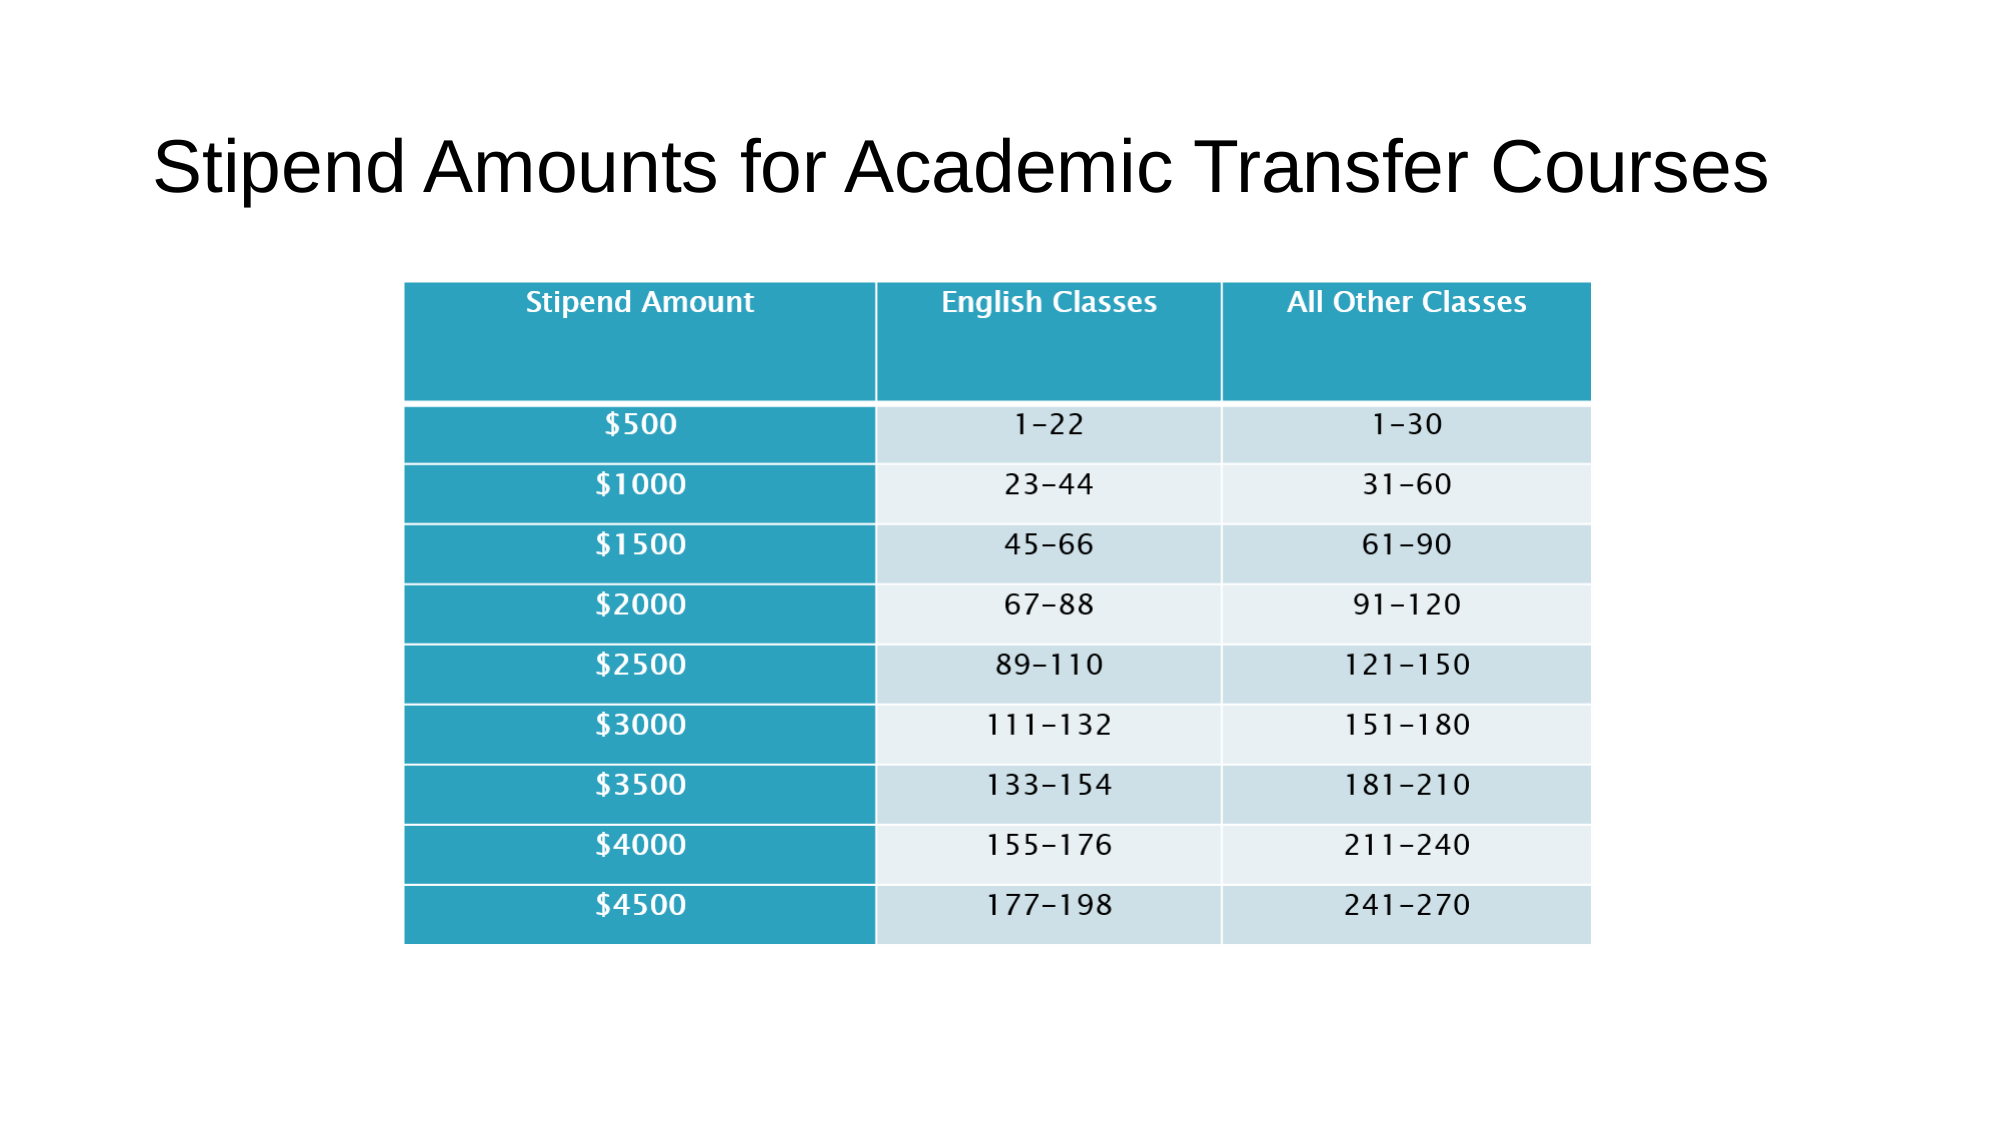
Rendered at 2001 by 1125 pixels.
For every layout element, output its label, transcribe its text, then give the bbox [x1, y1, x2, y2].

title Stipend Amounts for Academic Transfer Courses [137, 59, 1863, 278]
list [402, 277, 1597, 948]
